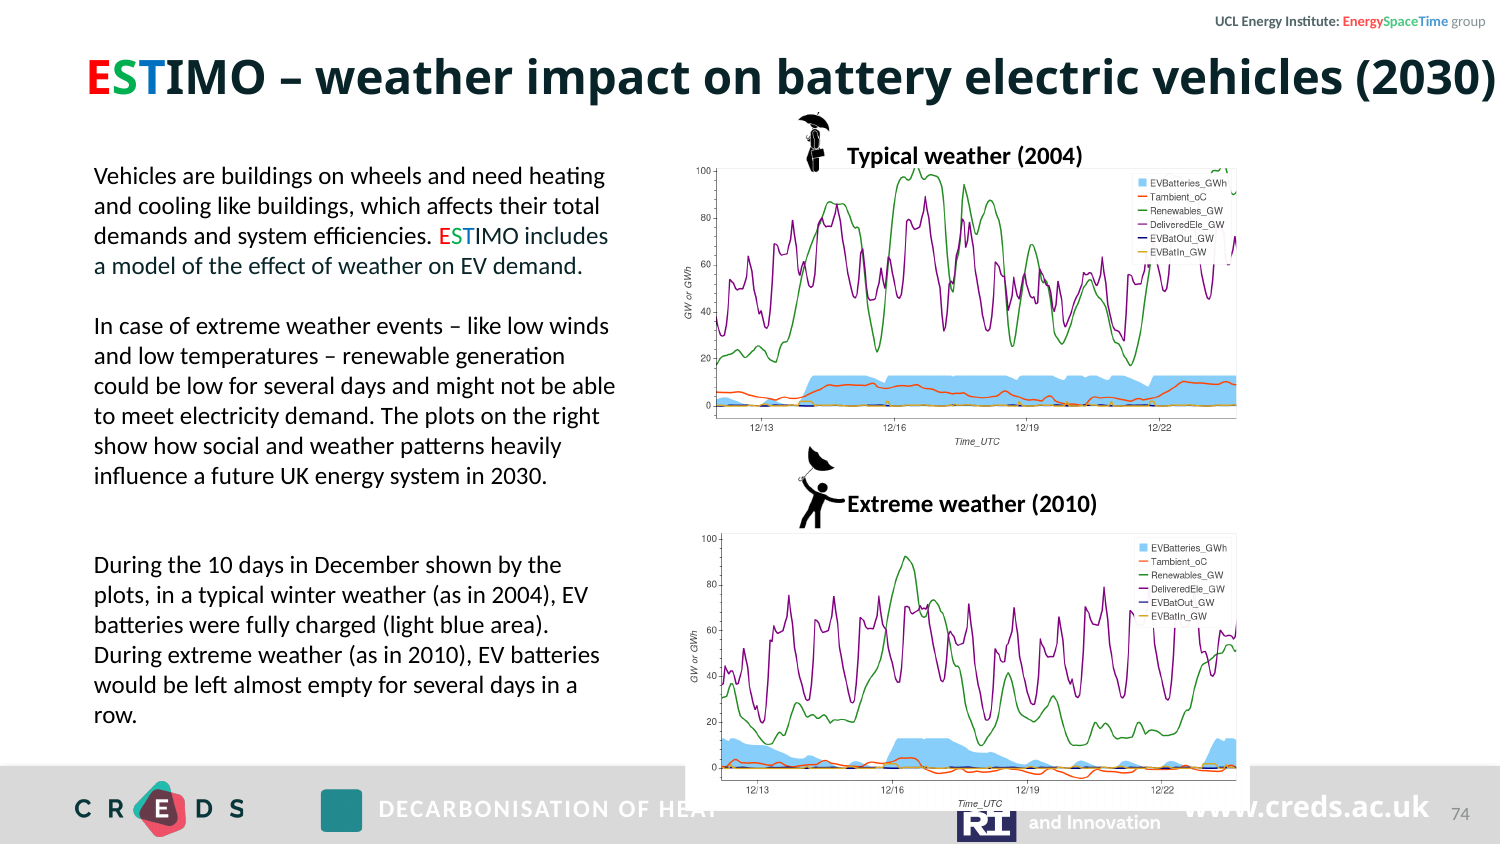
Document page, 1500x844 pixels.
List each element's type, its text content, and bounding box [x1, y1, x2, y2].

text_box UCL Energy Institute: EnergySpaceTime group [1200, 4, 1500, 49]
text_box Vehicles are buildings on wheels and need heating and cooling like buildings, which affects their total demands and system efficiencies. ESTIMO includes a model of the effect of weather on EV demand. In case of extreme weather events – like low winds and low temperatures – renewable generation could be low for several days and might not be able to meet electricity demand. The plots on the right show how social and weather patterns heavily influence a future UK energy system in 2030. During the 10 days in December shown by the plots, in a typical winter weather (as in 2004), EV batteries were fully charged (light blue area). During extreme weather (as in 2010), EV batteries would be left almost empty for several days in a row. [82, 154, 629, 779]
text_box Typical weather (2004) [836, 133, 1184, 161]
slide_number 74 [1420, 790, 1486, 836]
text_box Extreme weather (2010) [854, 481, 1169, 527]
title ESTIMO – weather impact on battery electric vehicles (2030) [41, 40, 1500, 105]
picture [678, 83, 1251, 842]
